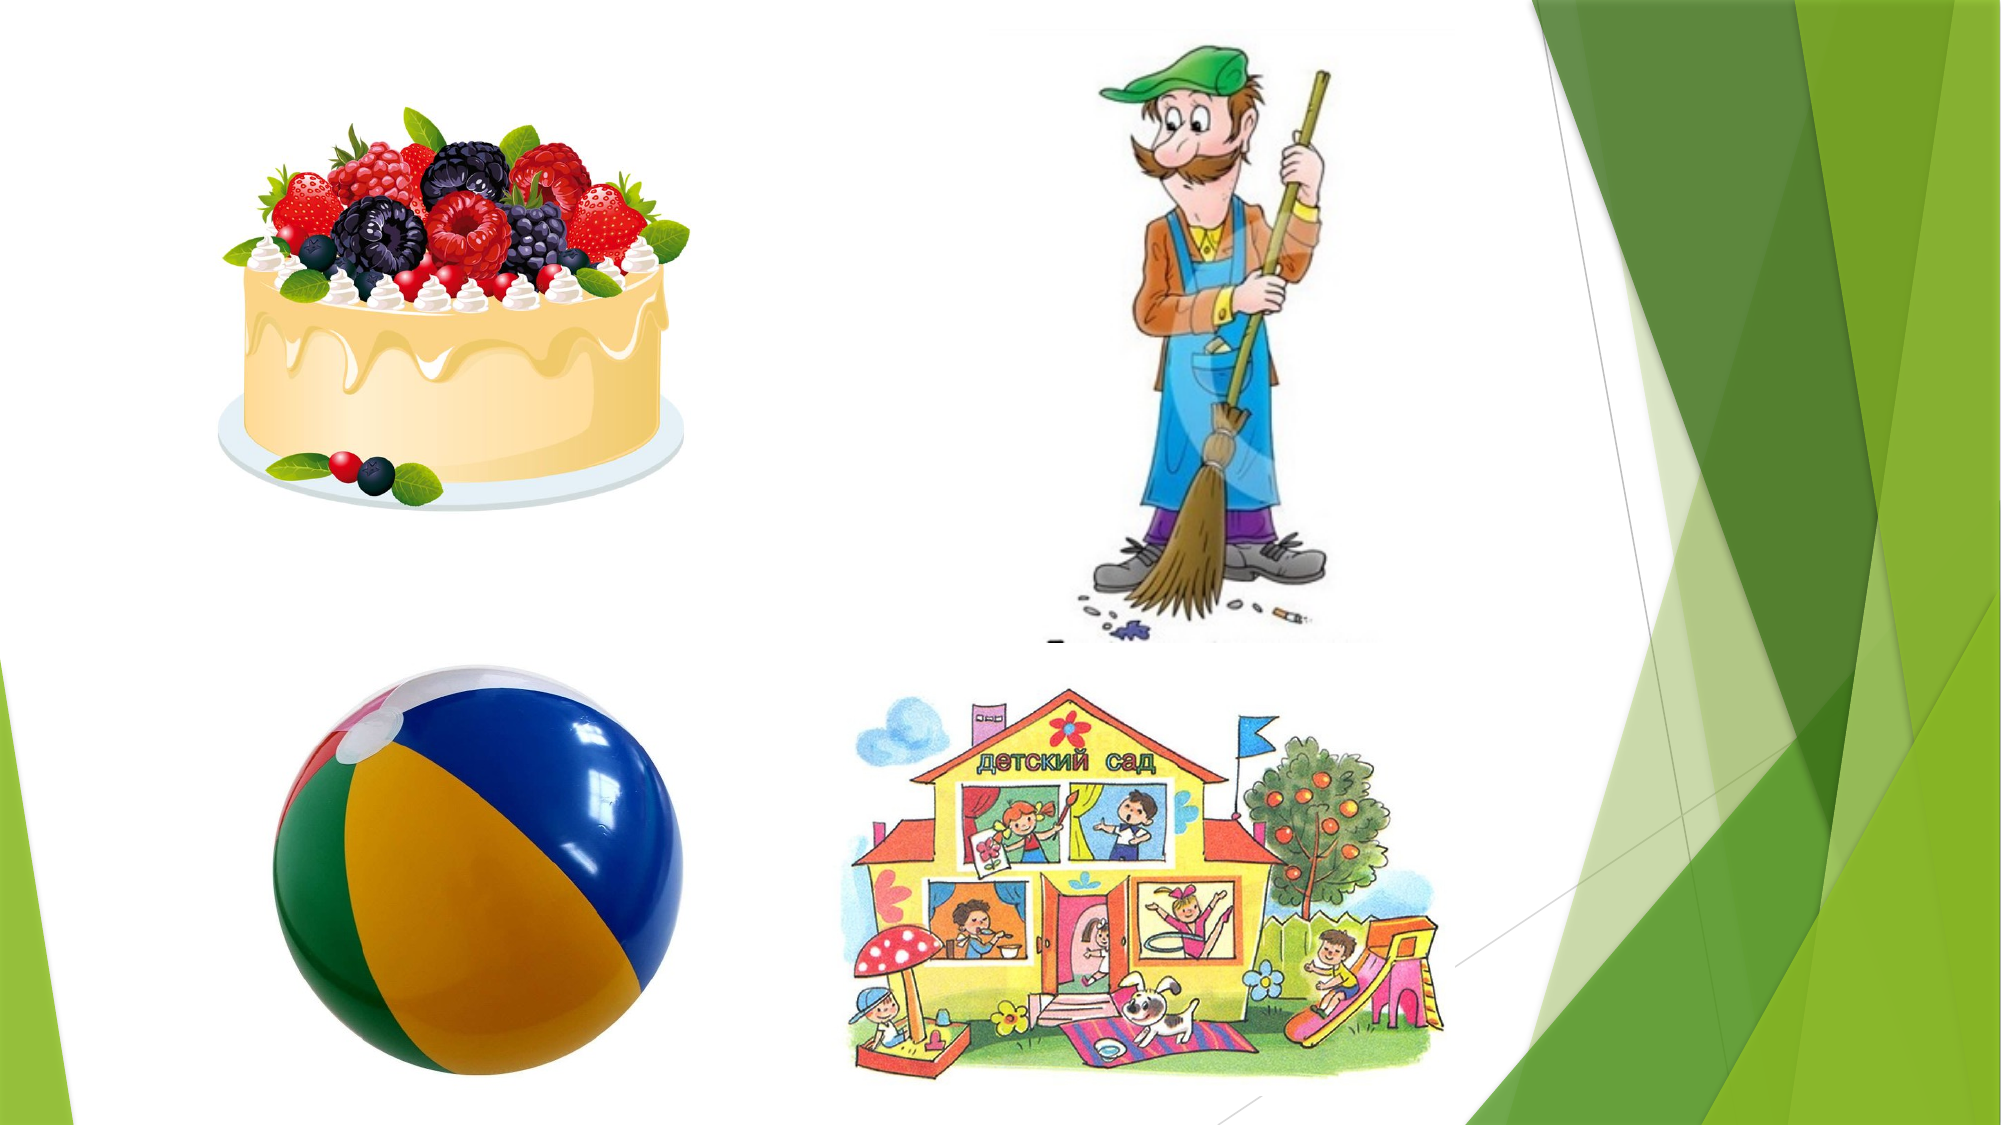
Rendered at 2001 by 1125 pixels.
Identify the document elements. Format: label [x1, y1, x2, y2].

picture [819, 675, 1456, 1097]
picture [203, 66, 714, 523]
picture [988, 28, 1456, 643]
picture [246, 629, 714, 1097]
